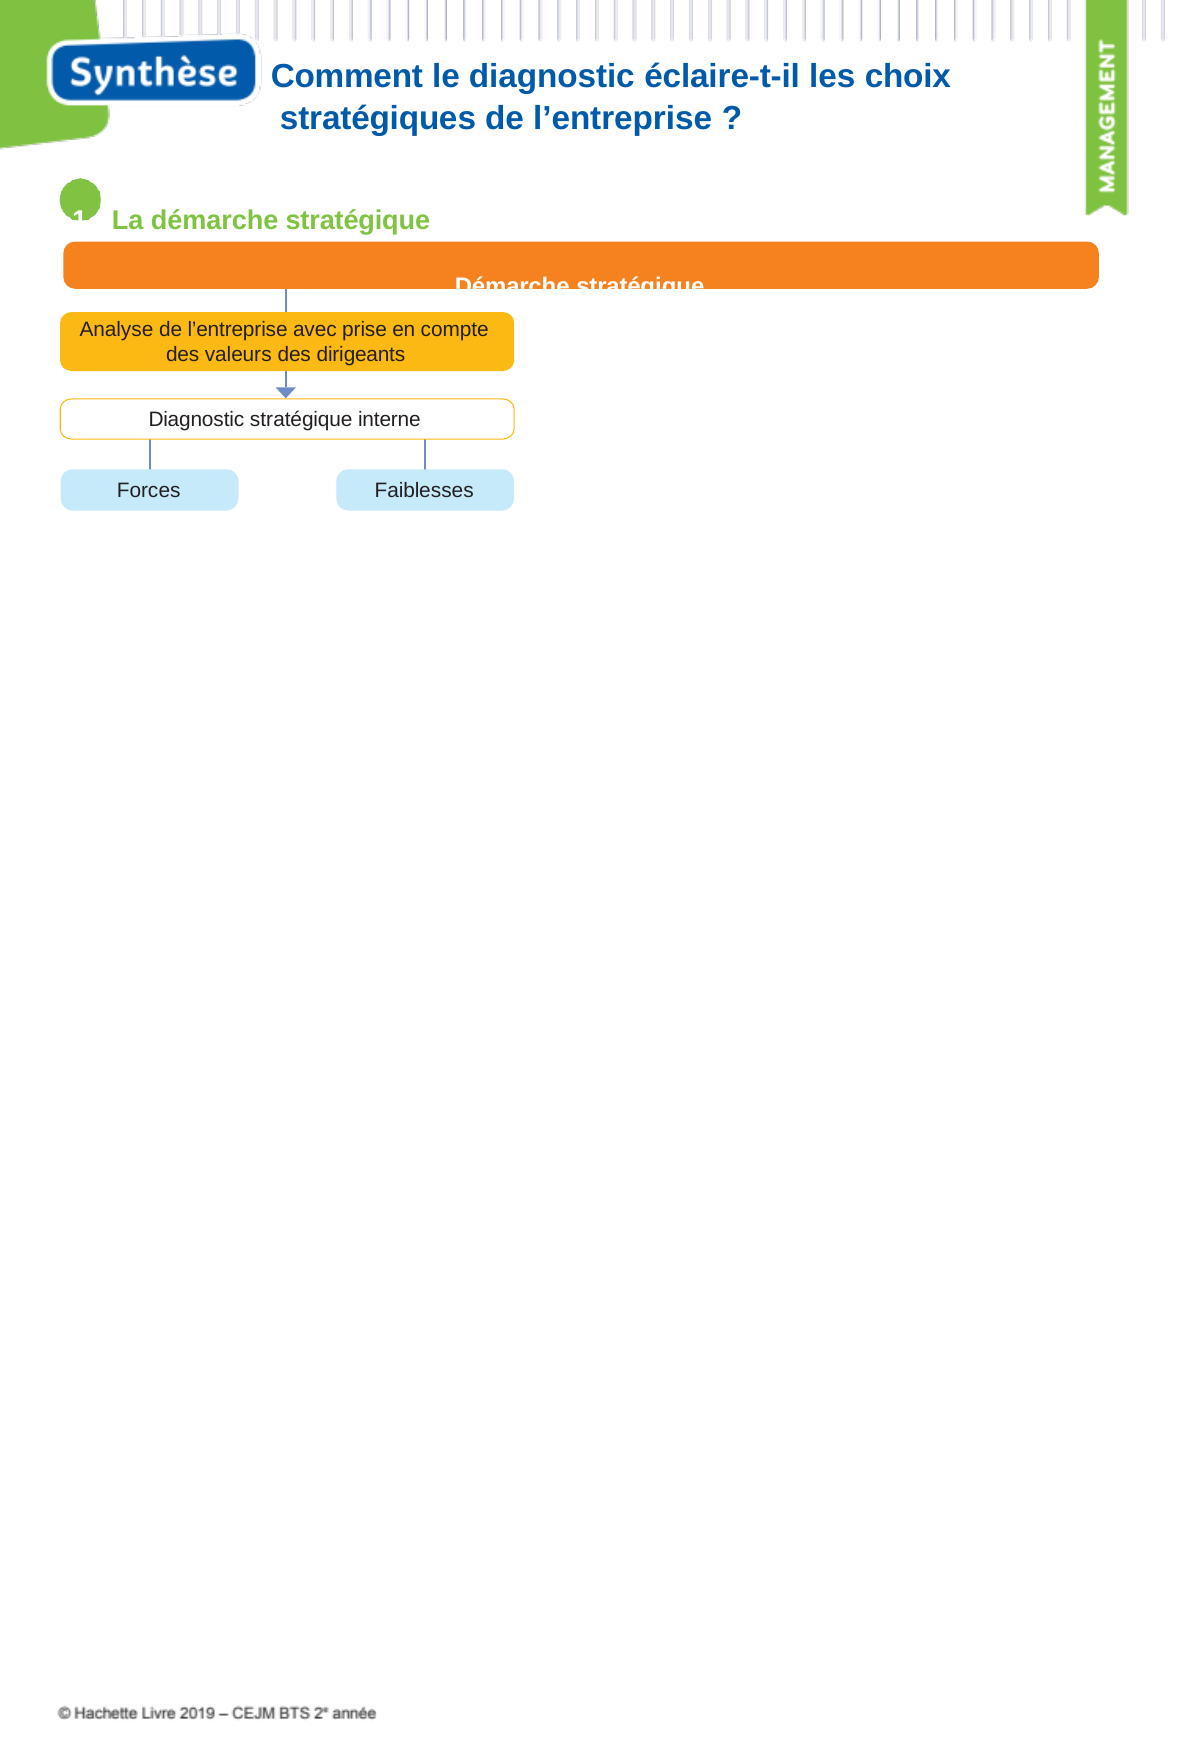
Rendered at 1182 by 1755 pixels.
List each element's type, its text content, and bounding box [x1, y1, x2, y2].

text_box Analyse de l’entreprise avec prise en compte des valeurs des dirigeants [77, 313, 497, 366]
text_box [60, 398, 515, 440]
text_box [959, 241, 1099, 289]
text_box [60, 312, 515, 372]
text_box Forces [114, 474, 183, 502]
text_box [60, 469, 239, 511]
text_box [336, 469, 515, 511]
text_box [275, 387, 296, 398]
text_box Comment le diagnostic éclaire-t-il les choix stratégiques de l’entreprise ? 1 La démarche stratégique Démarche stratégique [70, 52, 959, 299]
text_box Faiblesses [372, 474, 477, 502]
text_box [59, 178, 70, 221]
text_box [63, 242, 70, 288]
